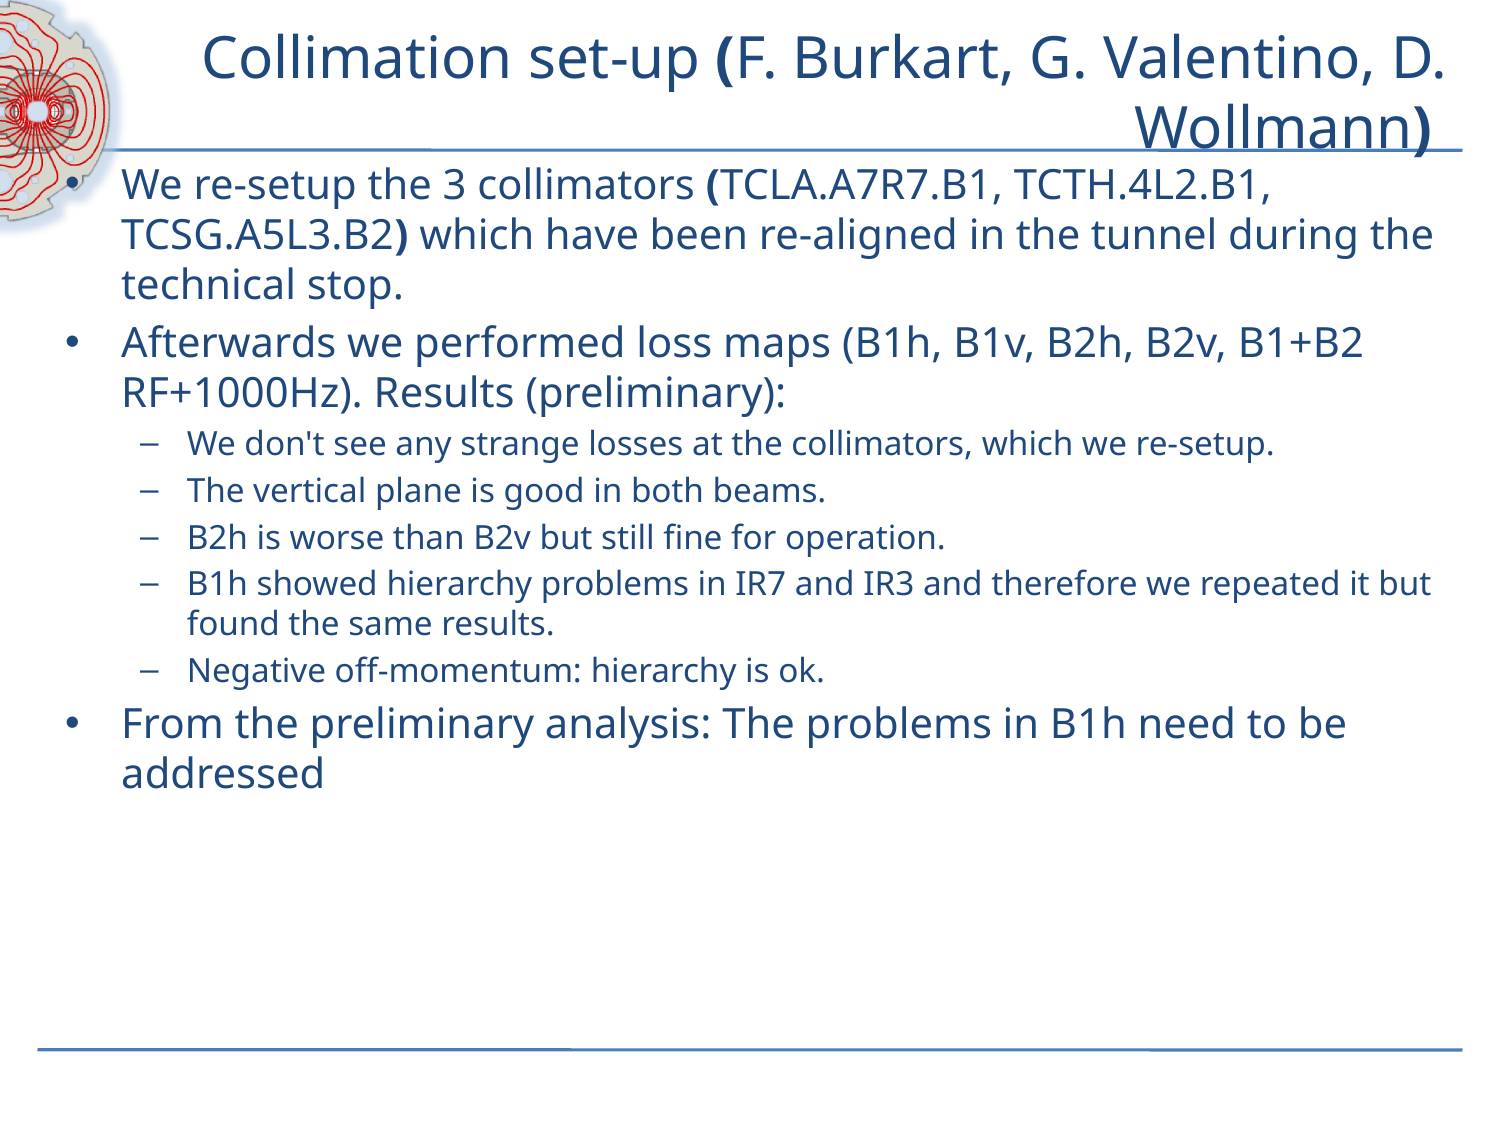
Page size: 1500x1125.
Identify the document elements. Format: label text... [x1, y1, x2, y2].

list We re-setup the 3 collimators (TCLA.A7R7.B1, TCTH.4L2.B1, TCSG.A5L3.B2) which have been re-aligned in the tunnel during the technical stop. Afterwards we performed loss maps (B1h, B1v, B2h, B2v, B1+B2 RF+1000Hz). Results (preliminary): We don't see any strange losses at the collimators, which we re-setup. The vertical plane is good in both beams. B2h is worse than B2v but still fine for operation. B1h showed hierarchy problems in IR7 and IR3 and therefore we repeated it but found the same results. Negative off-momentum: hierarchy is ok. From the preliminary analysis: The problems in B1h need to be addressed [49, 149, 1463, 1051]
picture [0, 2, 108, 220]
title Collimation set-up (F. Burkart, G. Valentino, D. Wollmann) [74, 24, 1463, 156]
